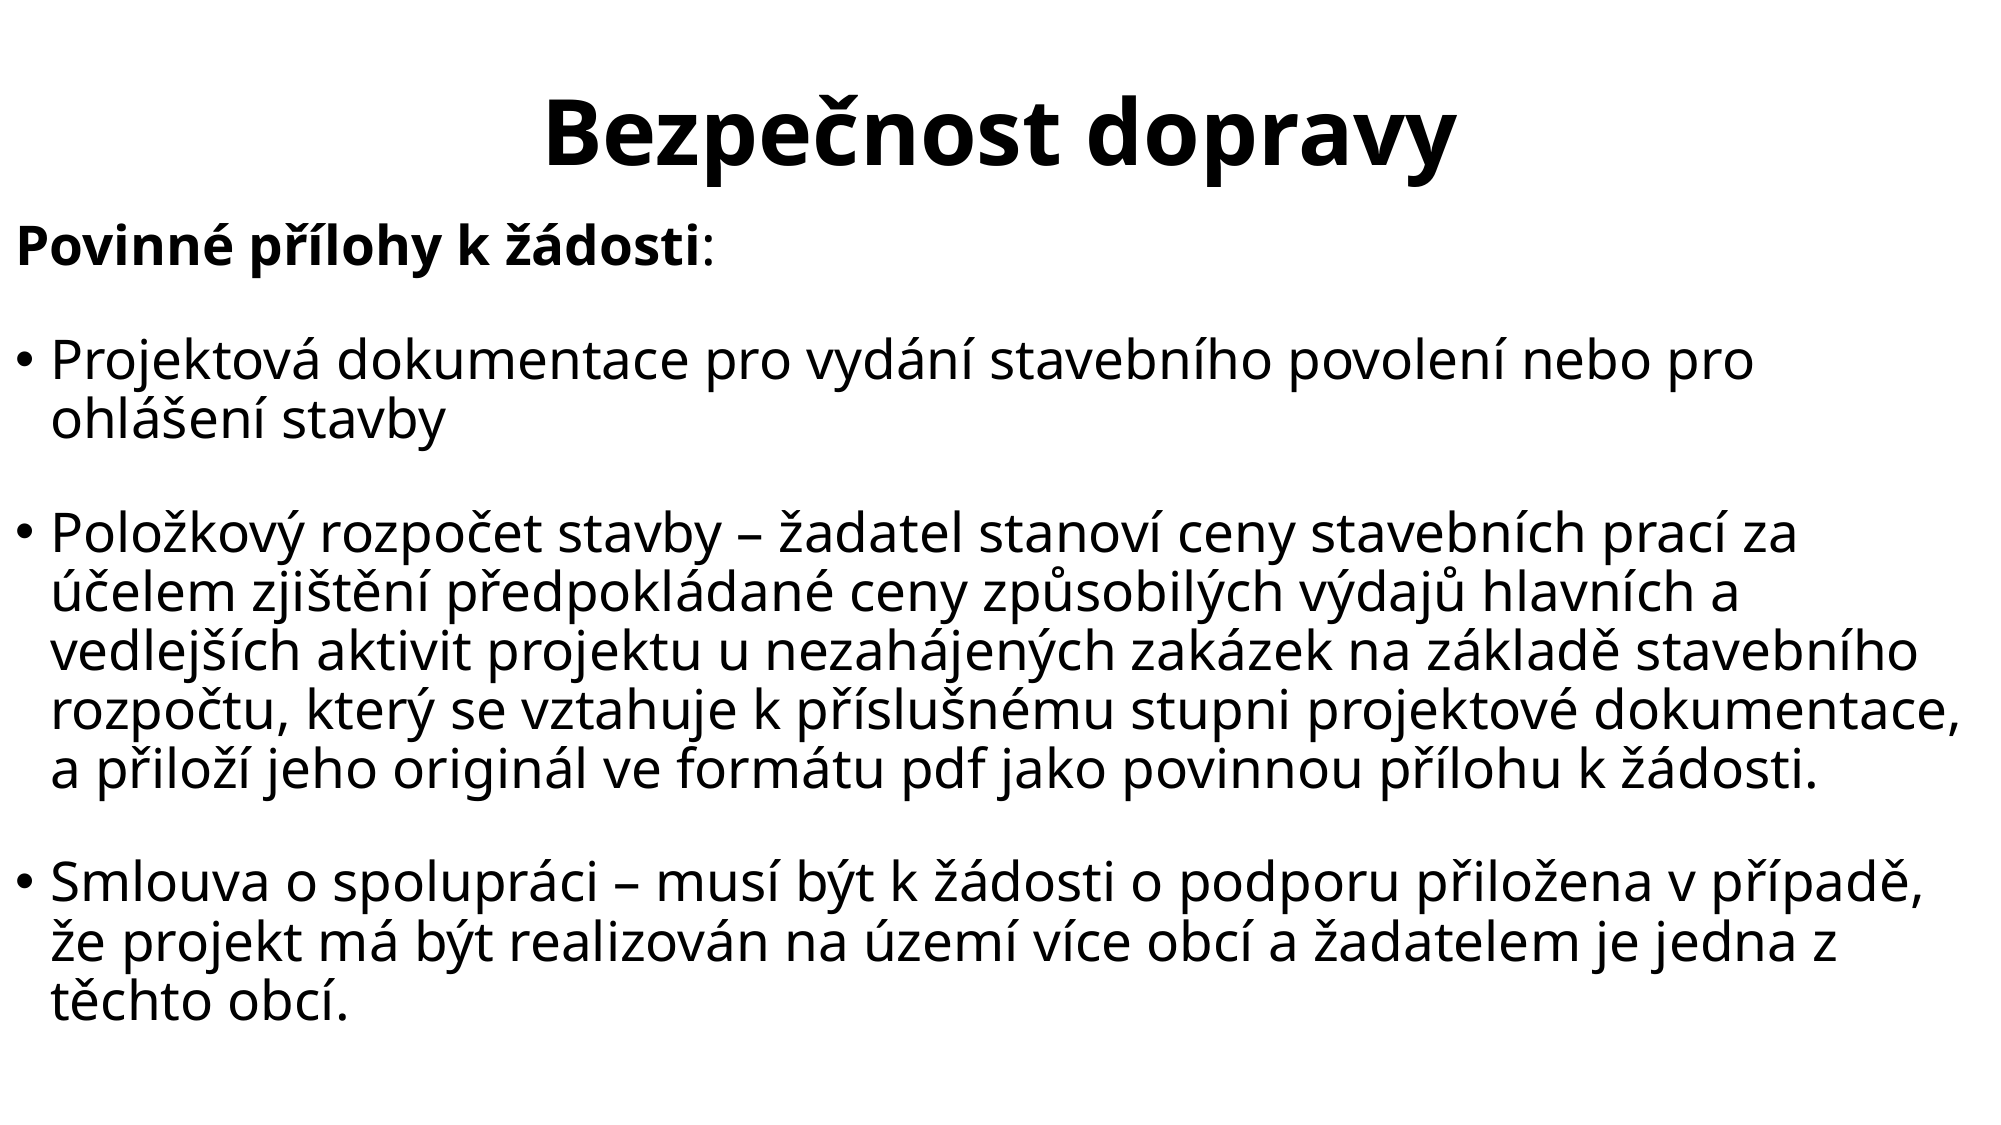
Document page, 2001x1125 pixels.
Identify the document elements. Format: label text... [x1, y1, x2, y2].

list Povinné přílohy k žádosti: Projektová dokumentace pro vydání stavebního povolení nebo pro ohlášení stavby Položkový rozpočet stavby – žadatel stanoví ceny stavebních prací za účelem zjištění předpokládané ceny způsobilých výdajů hlavních a vedlejších aktivit projektu u nezahájených zakázek na základě stavebního rozpočtu, který se vztahuje k příslušnému stupni projektové dokumentace, a přiloží jeho originál ve formátu pdf jako povinnou přílohu k žádosti. Smlouva o spolupráci – musí být k žádosti o podporu přiložena v případě, že projekt má být realizován na území více obcí a žadatelem je jedna z těchto obcí. [0, 211, 1984, 1092]
title Bezpečnost dopravy [137, 59, 1863, 211]
